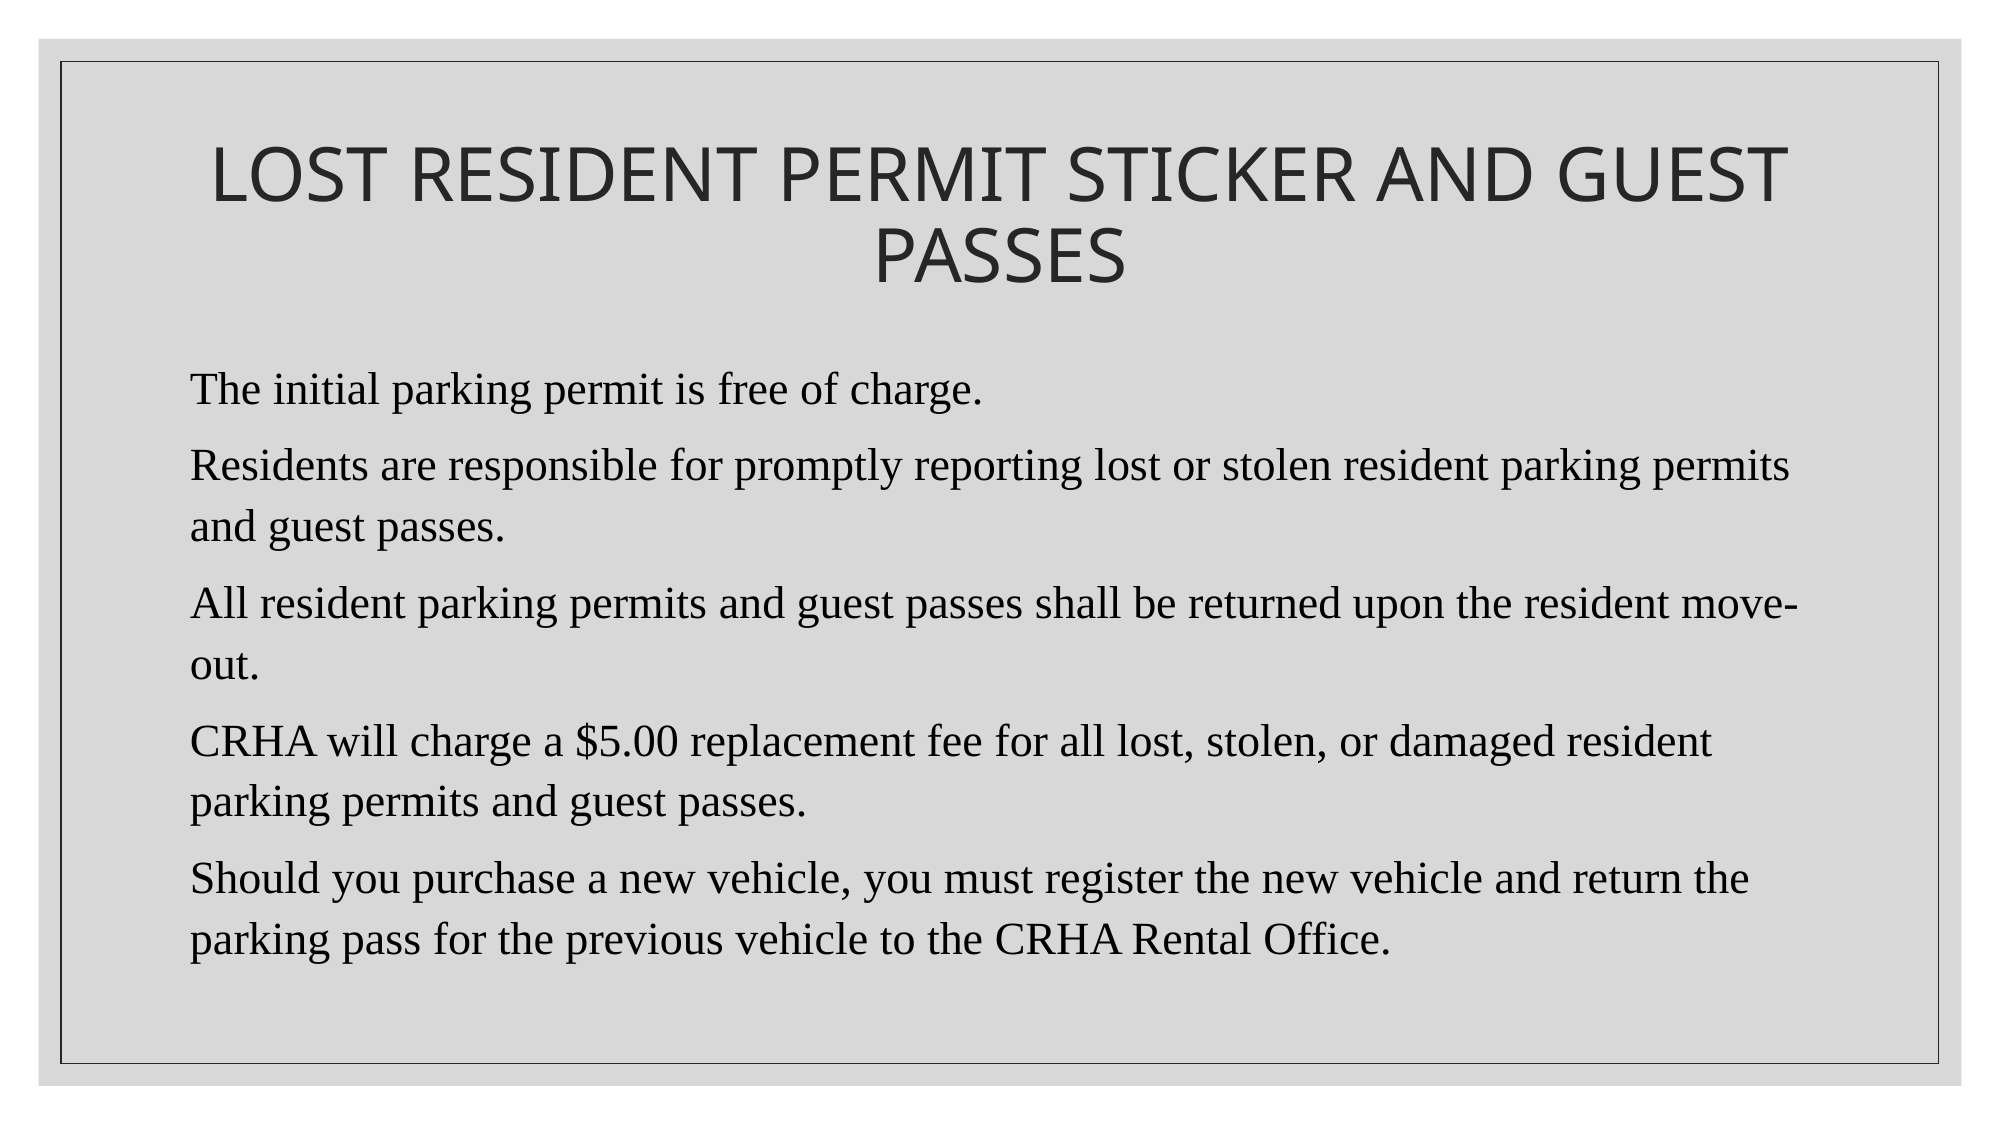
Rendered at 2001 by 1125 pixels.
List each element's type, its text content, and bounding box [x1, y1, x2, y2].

title LOST RESIDENT PERMIT STICKER AND GUEST PASSES [174, 105, 1825, 331]
list The initial parking permit is free of charge. Residents are responsible for promptly reporting lost or stolen resident parking permits and guest passes. All resident parking permits and guest passes shall be returned upon the resident move-out. CRHA will charge a $5.00 replacement fee for all lost, stolen, or damaged resident parking permits and guest passes. Should you purchase a new vehicle, you must register the new vehicle and return the parking pass for the previous vehicle to the CRHA Rental Office. [174, 345, 1825, 977]
